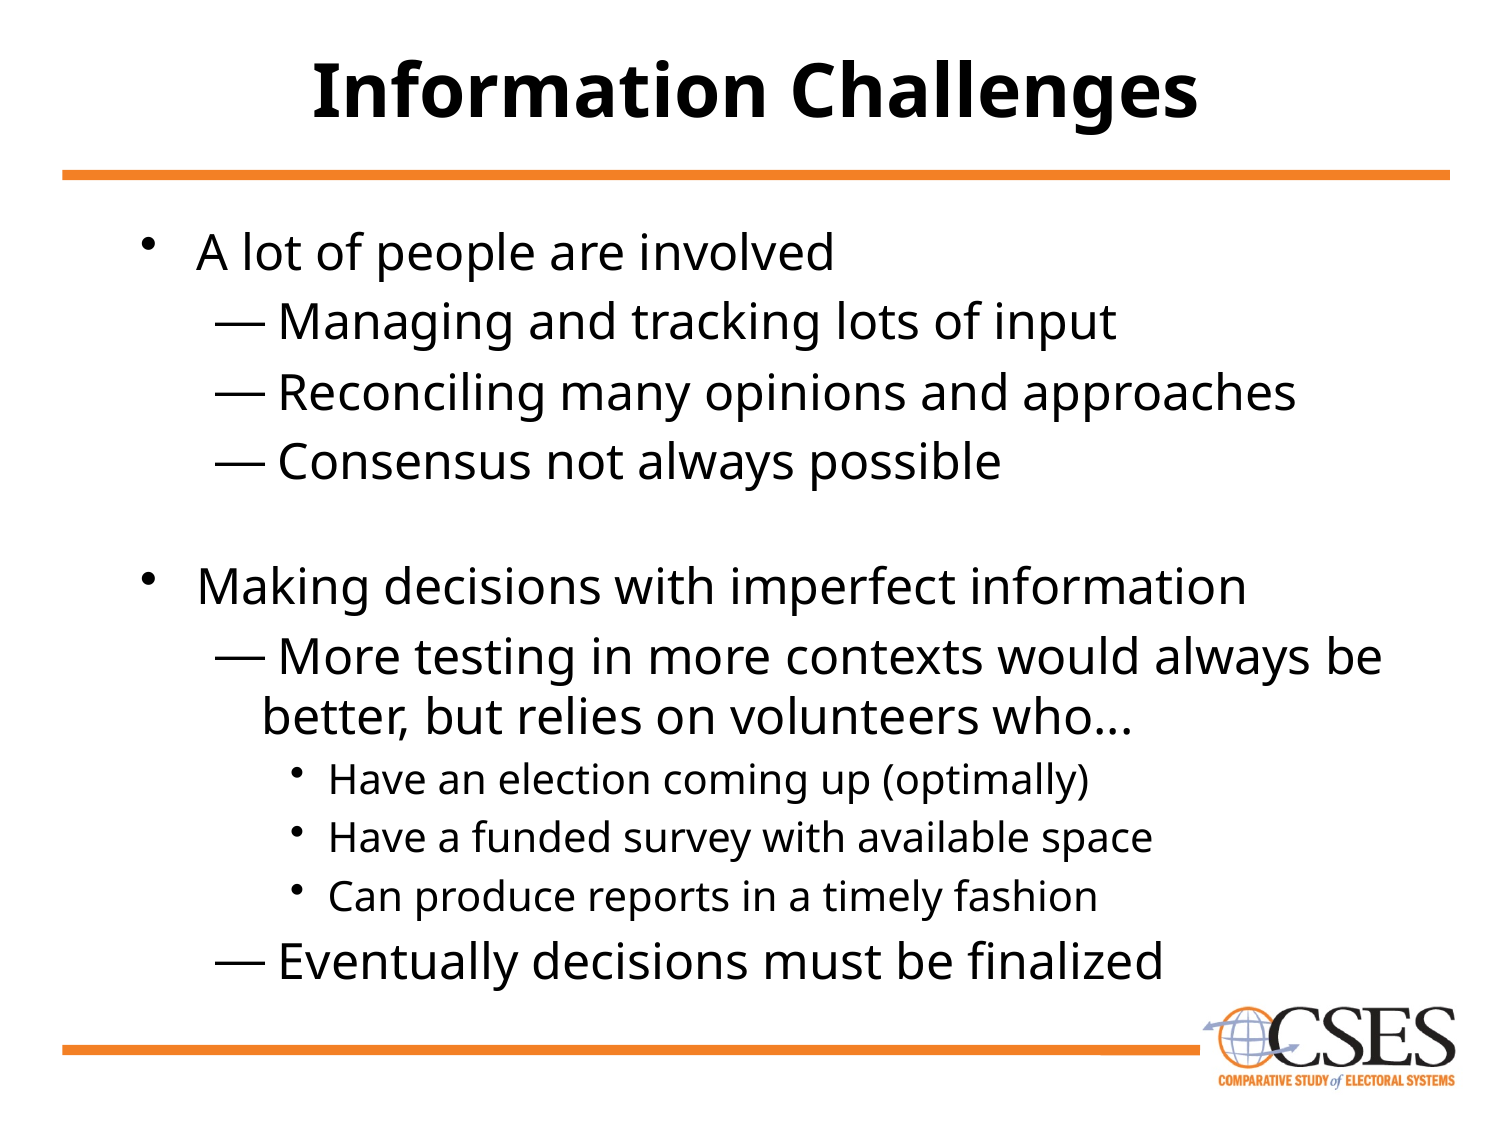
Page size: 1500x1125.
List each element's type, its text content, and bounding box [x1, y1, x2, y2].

list A lot of people are involved Managing and tracking lots of input Reconciling many opinions and approaches Consensus not always possible Making decisions with imperfect information More testing in more contexts would always be better, but relies on volunteers who... Have an election coming up (optimally) Have a funded survey with available space Can produce reports in a timely fashion Eventually decisions must be finalized [124, 212, 1438, 951]
title Information Challenges [74, 24, 1438, 151]
picture [1200, 999, 1463, 1095]
